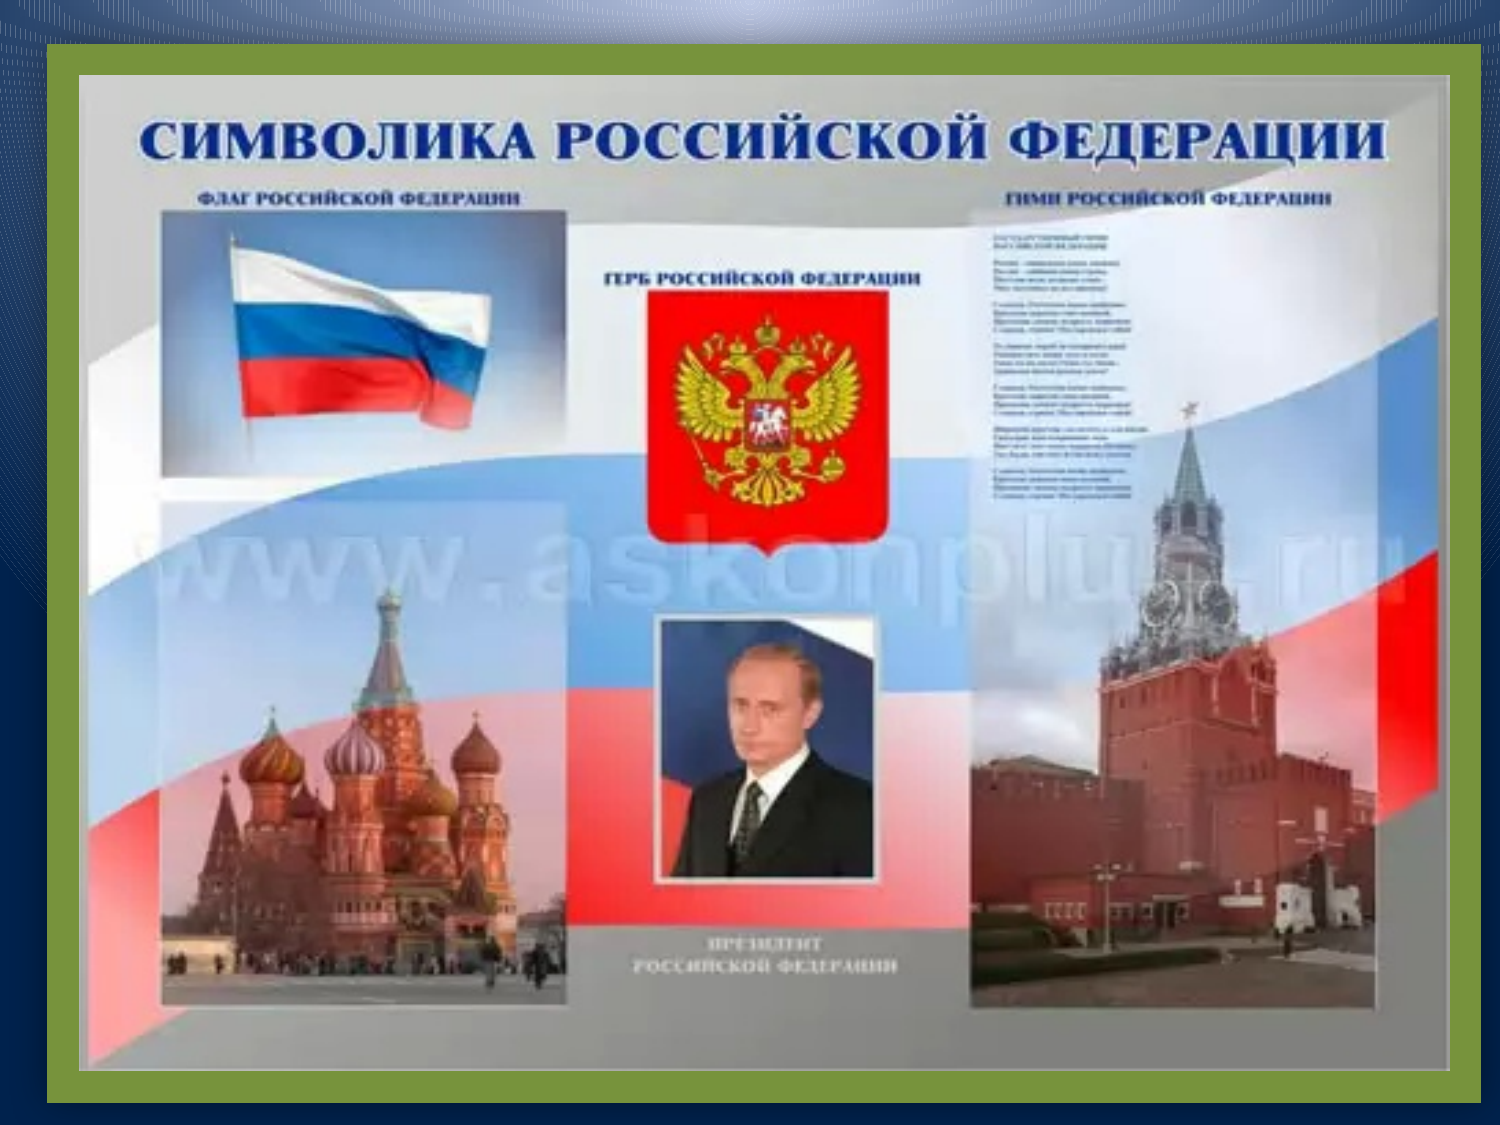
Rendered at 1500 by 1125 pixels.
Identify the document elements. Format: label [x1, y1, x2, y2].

list [78, 74, 1450, 1072]
